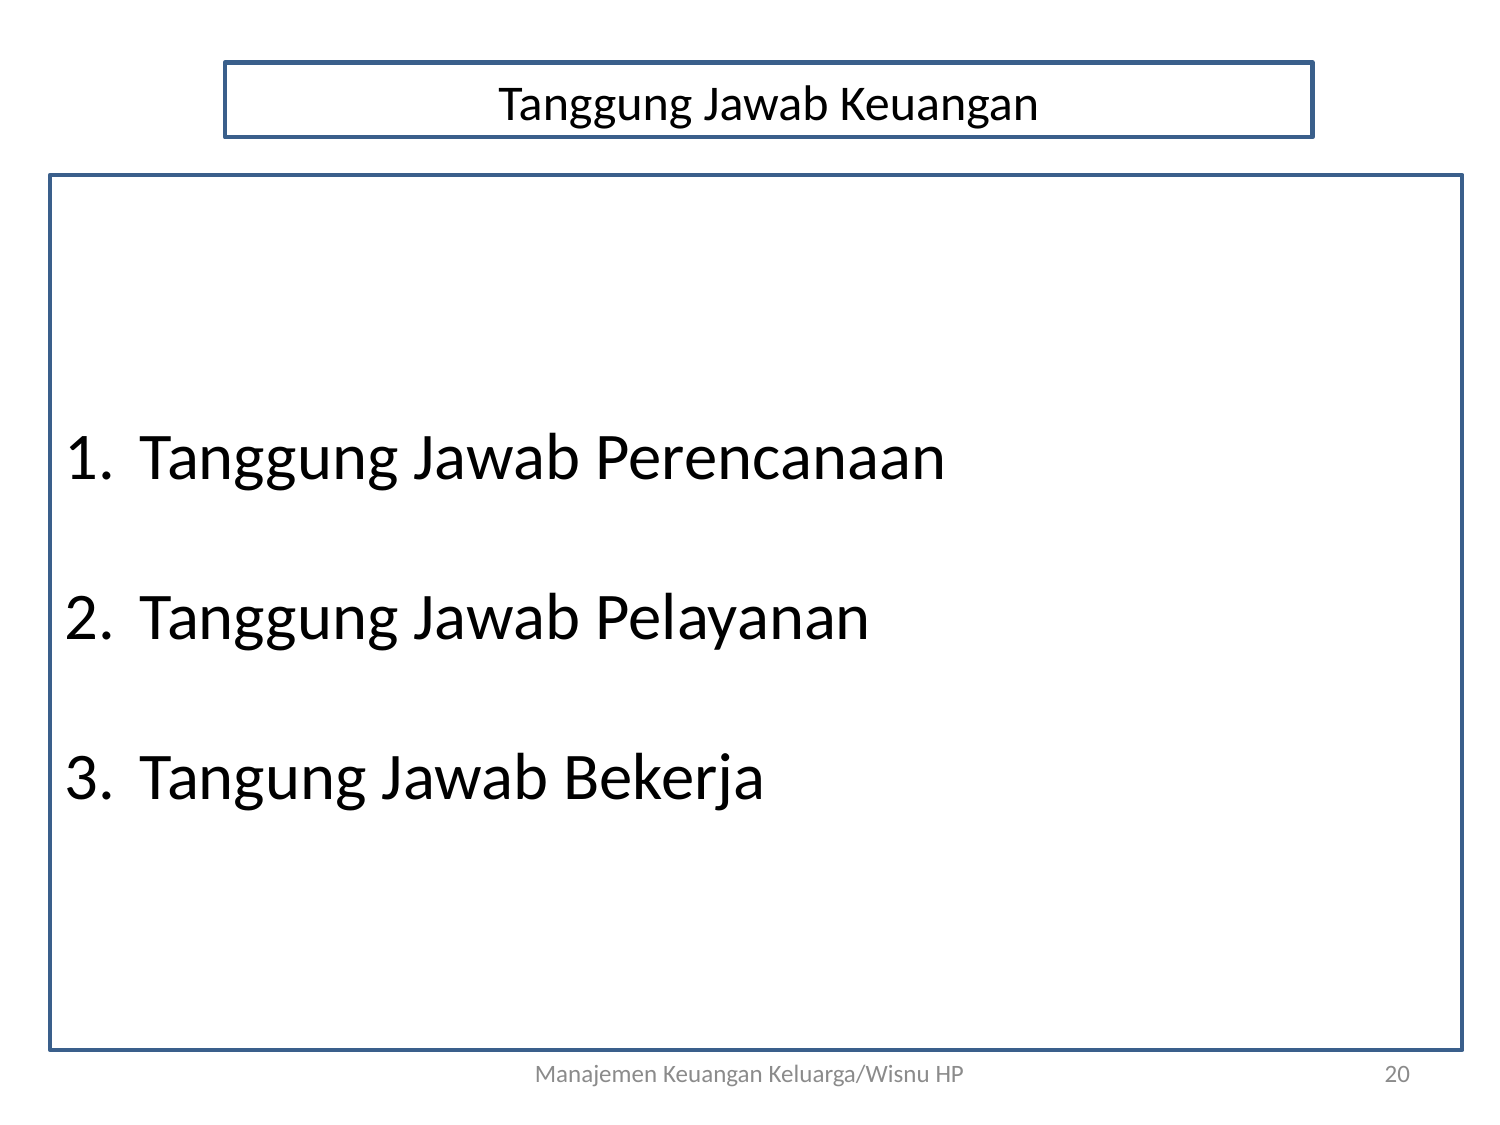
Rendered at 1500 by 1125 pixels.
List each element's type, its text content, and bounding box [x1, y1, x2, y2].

slide_number 20 [1074, 1042, 1425, 1103]
footer Manajemen Keuangan Keluarga/Wisnu HP [512, 1042, 988, 1103]
text_box Tanggung Jawab Keuangan [223, 60, 1315, 139]
text_box Tanggung Jawab Perencanaan Tanggung Jawab Pelayanan Tangung Jawab Bekerja [48, 173, 1464, 1052]
